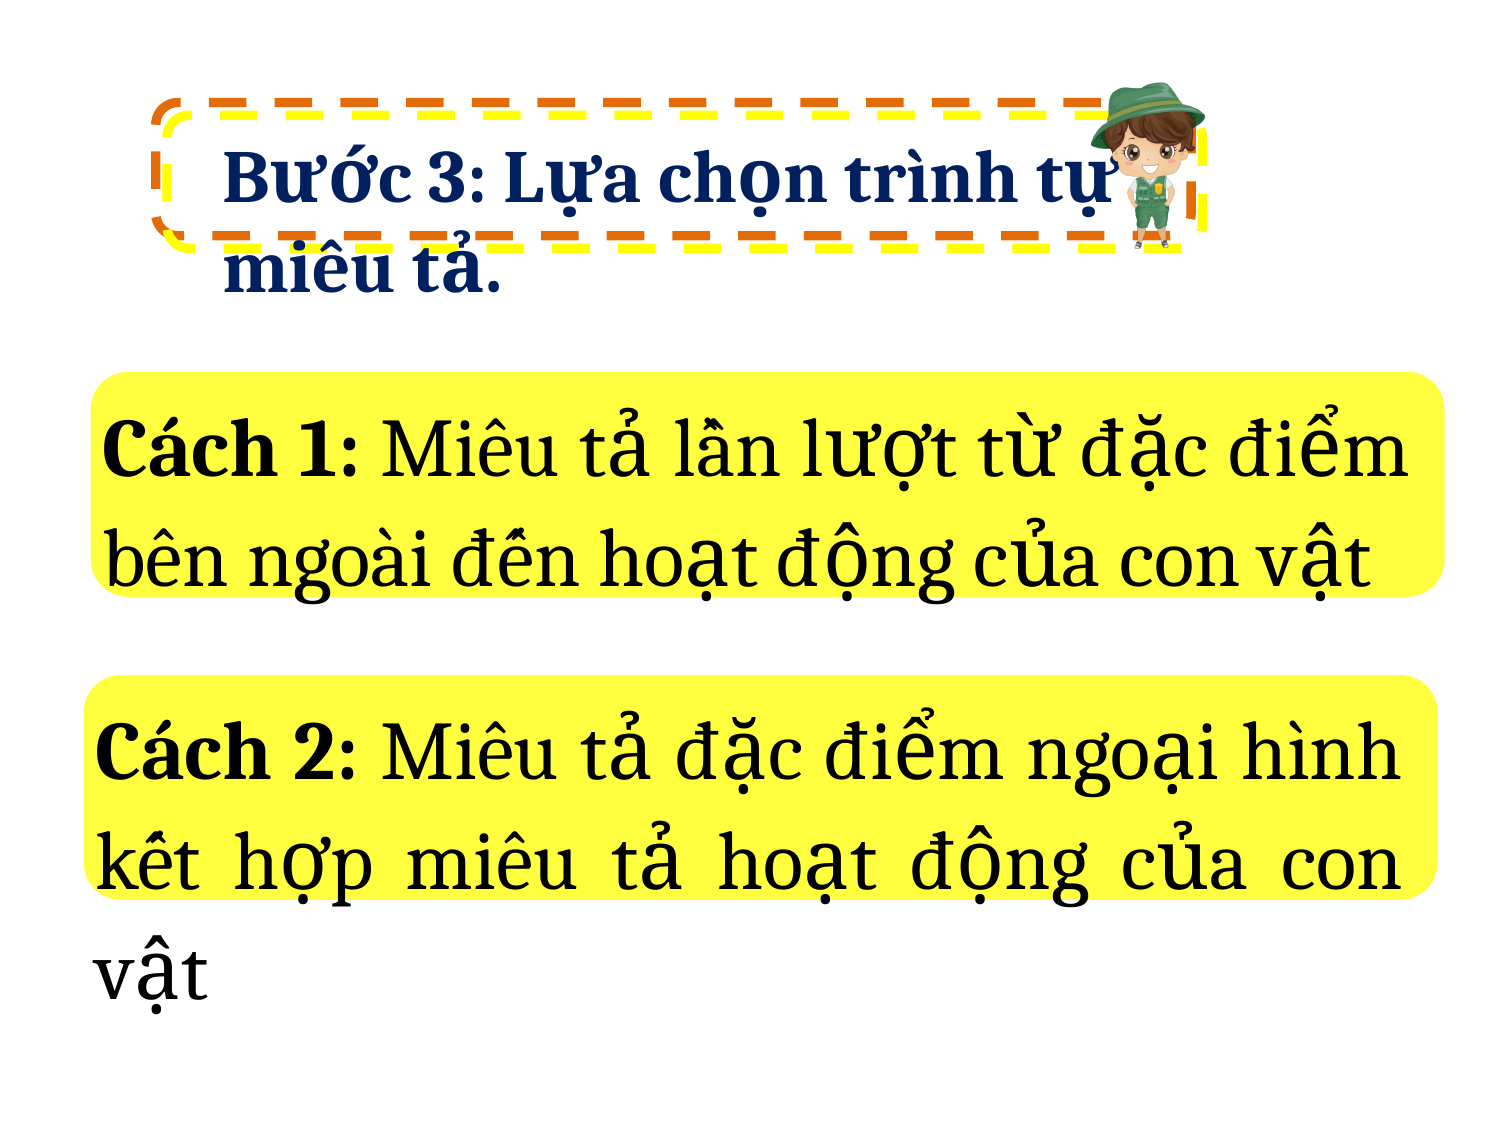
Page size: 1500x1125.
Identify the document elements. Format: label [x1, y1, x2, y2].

text_box [83, 674, 1438, 1025]
text_box [90, 371, 1445, 611]
text_box [155, 81, 1208, 315]
